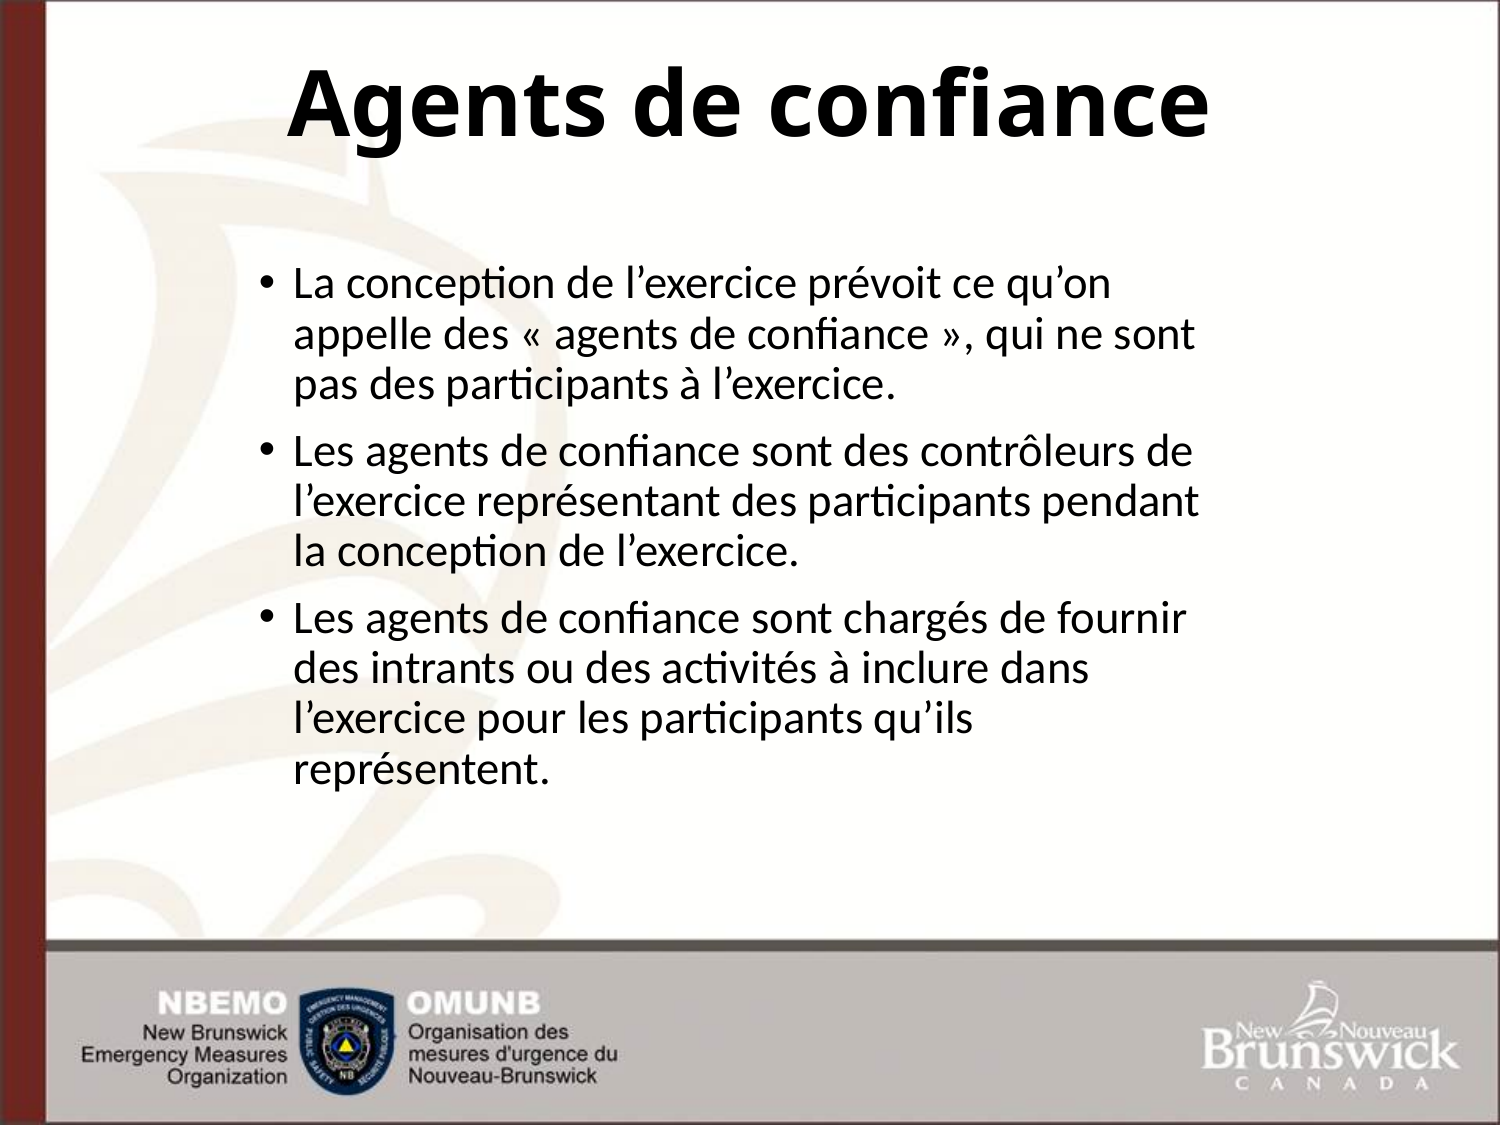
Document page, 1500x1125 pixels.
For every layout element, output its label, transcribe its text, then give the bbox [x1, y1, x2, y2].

picture [0, 0, 1500, 1125]
list La conception de l’exercice prévoit ce qu’on appelle des « agents de confiance », qui ne sont pas des participants à l’exercice. Les agents de confiance sont des contrôleurs de l’exercice représentant des participants pendant la conception de l’exercice. Les agents de confiance sont chargés de fournir des intrants ou des activités à inclure dans l’exercice pour les participants qu’ils représentent. [243, 251, 1257, 809]
title Agents de confiance [243, 36, 1257, 177]
